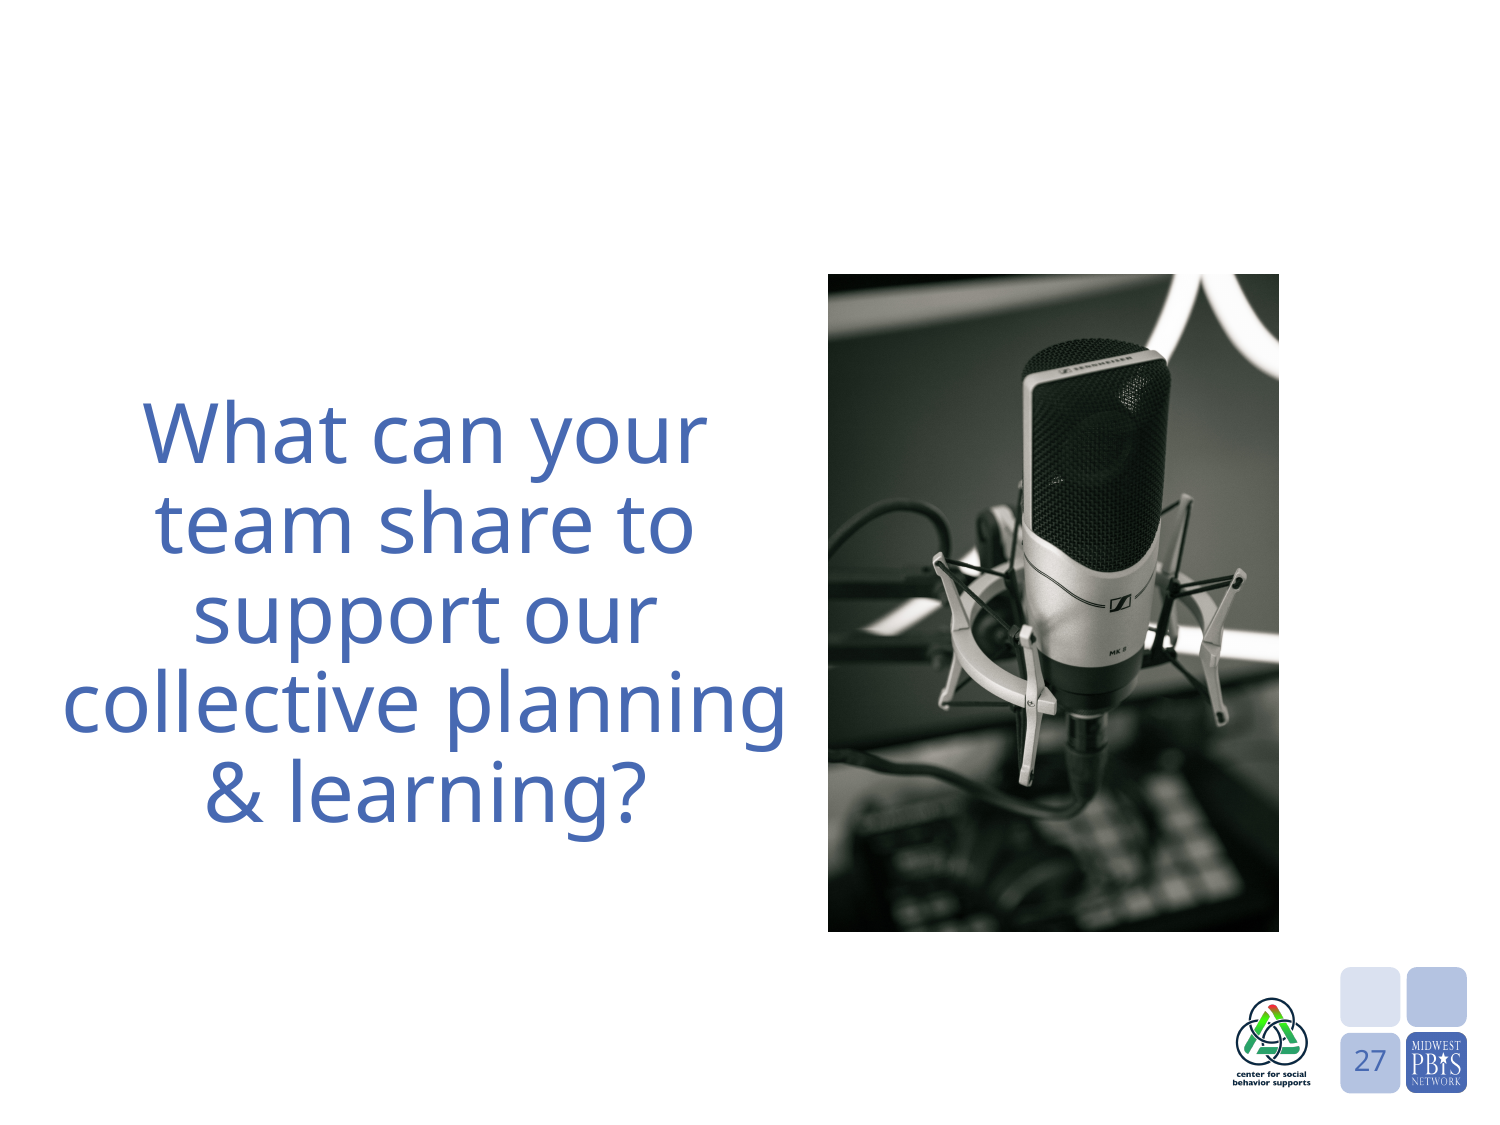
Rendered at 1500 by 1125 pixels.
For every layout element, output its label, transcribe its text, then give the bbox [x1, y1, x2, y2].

picture [1192, 982, 1352, 1105]
title What can your team share to support our collective planning & learning? [43, 418, 809, 814]
picture [828, 274, 1279, 932]
picture [1415, 1032, 1467, 1093]
slide_number 27 [1326, 1032, 1415, 1093]
